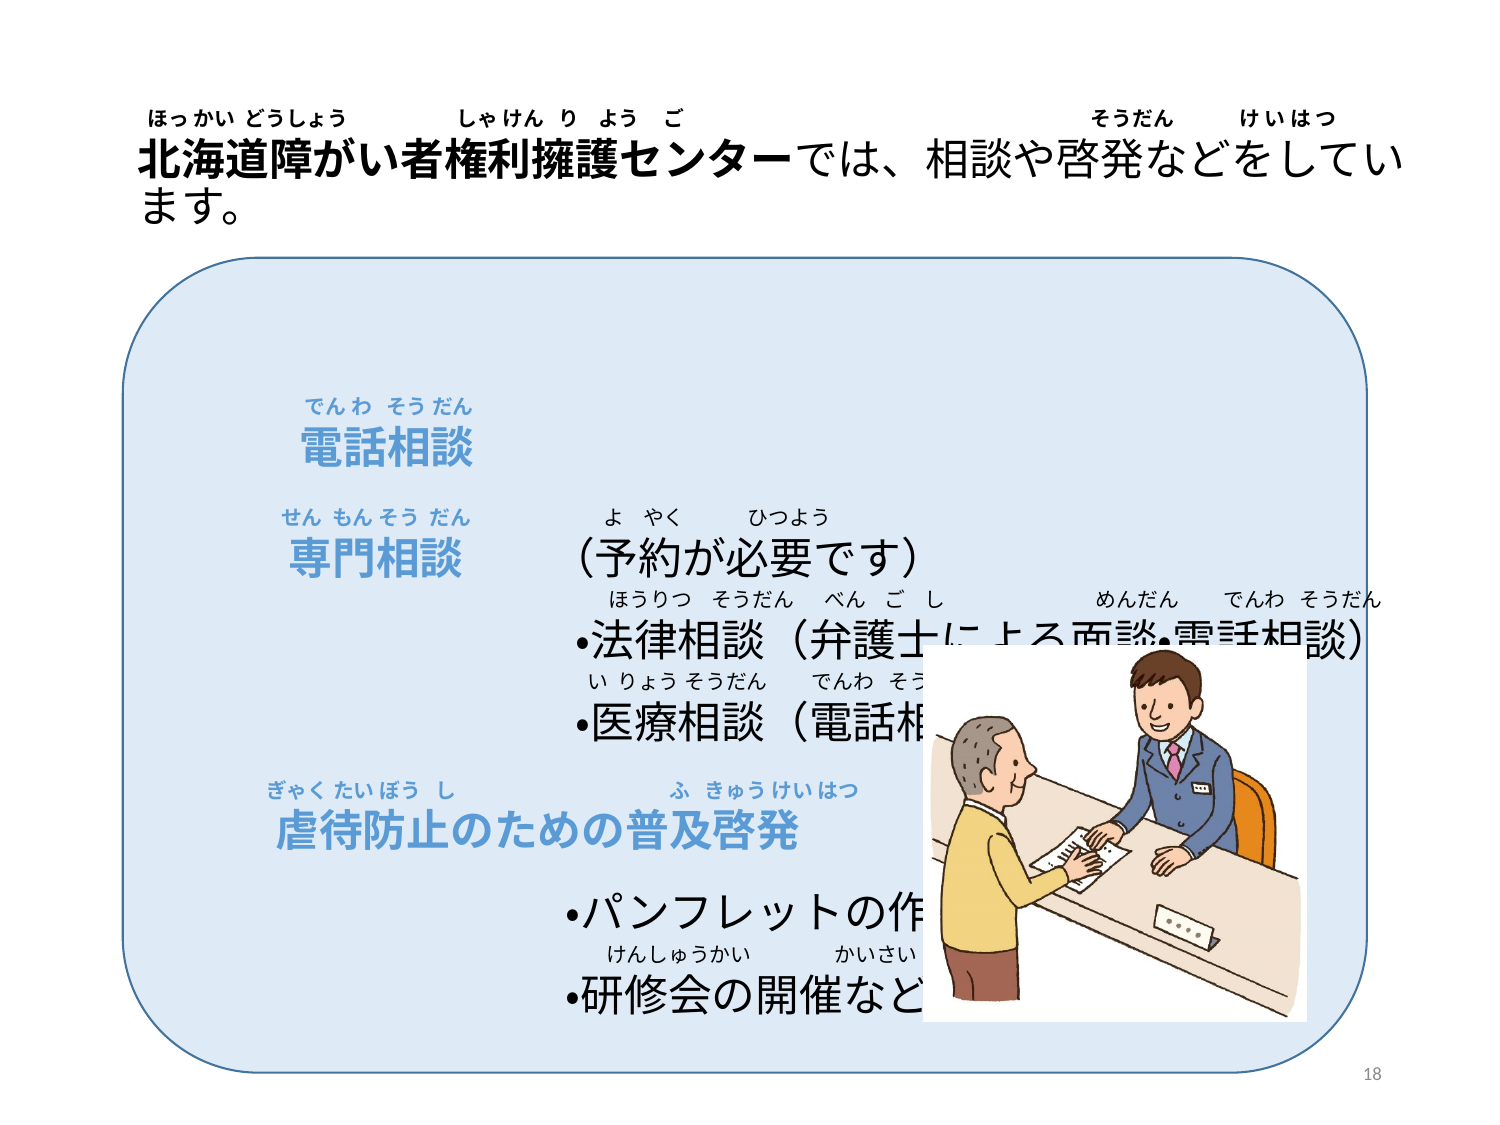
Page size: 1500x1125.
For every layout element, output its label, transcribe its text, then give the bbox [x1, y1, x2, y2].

list ほっ かい どうしょう しゃ けん り よう ご そうだん け い は つ 北海道障がい者権利擁護センターでは、相談や啓発などをしています。 でん わ そう だん 電話相談 せん もん そう だん よ やく ひつよう 専門相談 （予約が必要です） ほうりつ そうだん べん ご し めんだん でんわ そうだん ・法律相談（弁護士による面談・電話相談） い りょう そうだん でんわ そうだん ・医療相談（電話相談） ぎゃく たい ぼう し ふ きゅう けい はつ 虐待防止のための普及啓発 さくせい ・パンフレットの作成 けんしゅうかい かいさい ・研修会の開催など [122, 63, 1455, 1073]
slide_number 18 [1059, 1042, 1397, 1103]
picture [923, 645, 1307, 1022]
